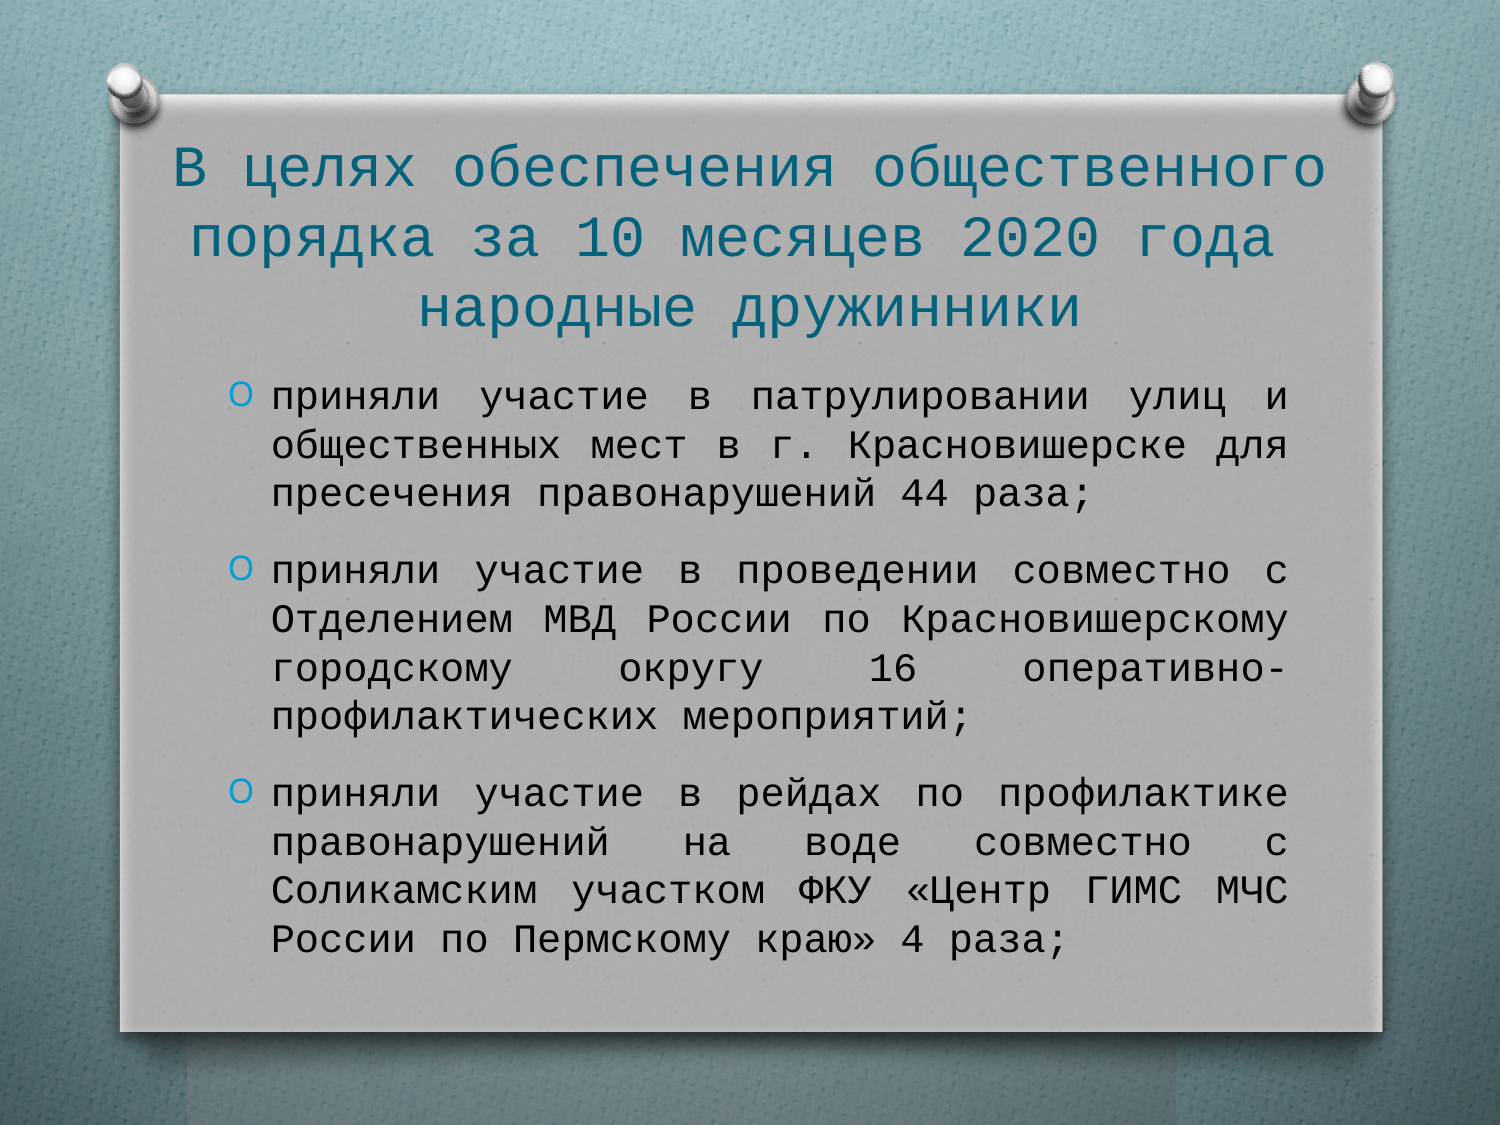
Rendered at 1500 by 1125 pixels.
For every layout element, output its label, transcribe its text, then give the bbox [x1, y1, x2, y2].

picture [1317, 35, 1439, 146]
picture [75, 29, 198, 137]
list приняли участие в патрулировании улиц и общественных мест в г. Красновишерске для пресечения правонарушений 44 раза; приняли участие в проведении совместно с Отделением МВД России по Красновишерскому городскому округу 16 оперативно-профилактических мероприятий; приняли участие в рейдах по профилактике правонарушений на воде совместно с Соликамским участком ФКУ «Центр ГИМС МЧС России по Пермскому краю» 4 раза; [213, 361, 1306, 976]
title В целях обеспечения общественного порядка за 10 месяцев 2020 года народные дружинники [123, 134, 1376, 332]
